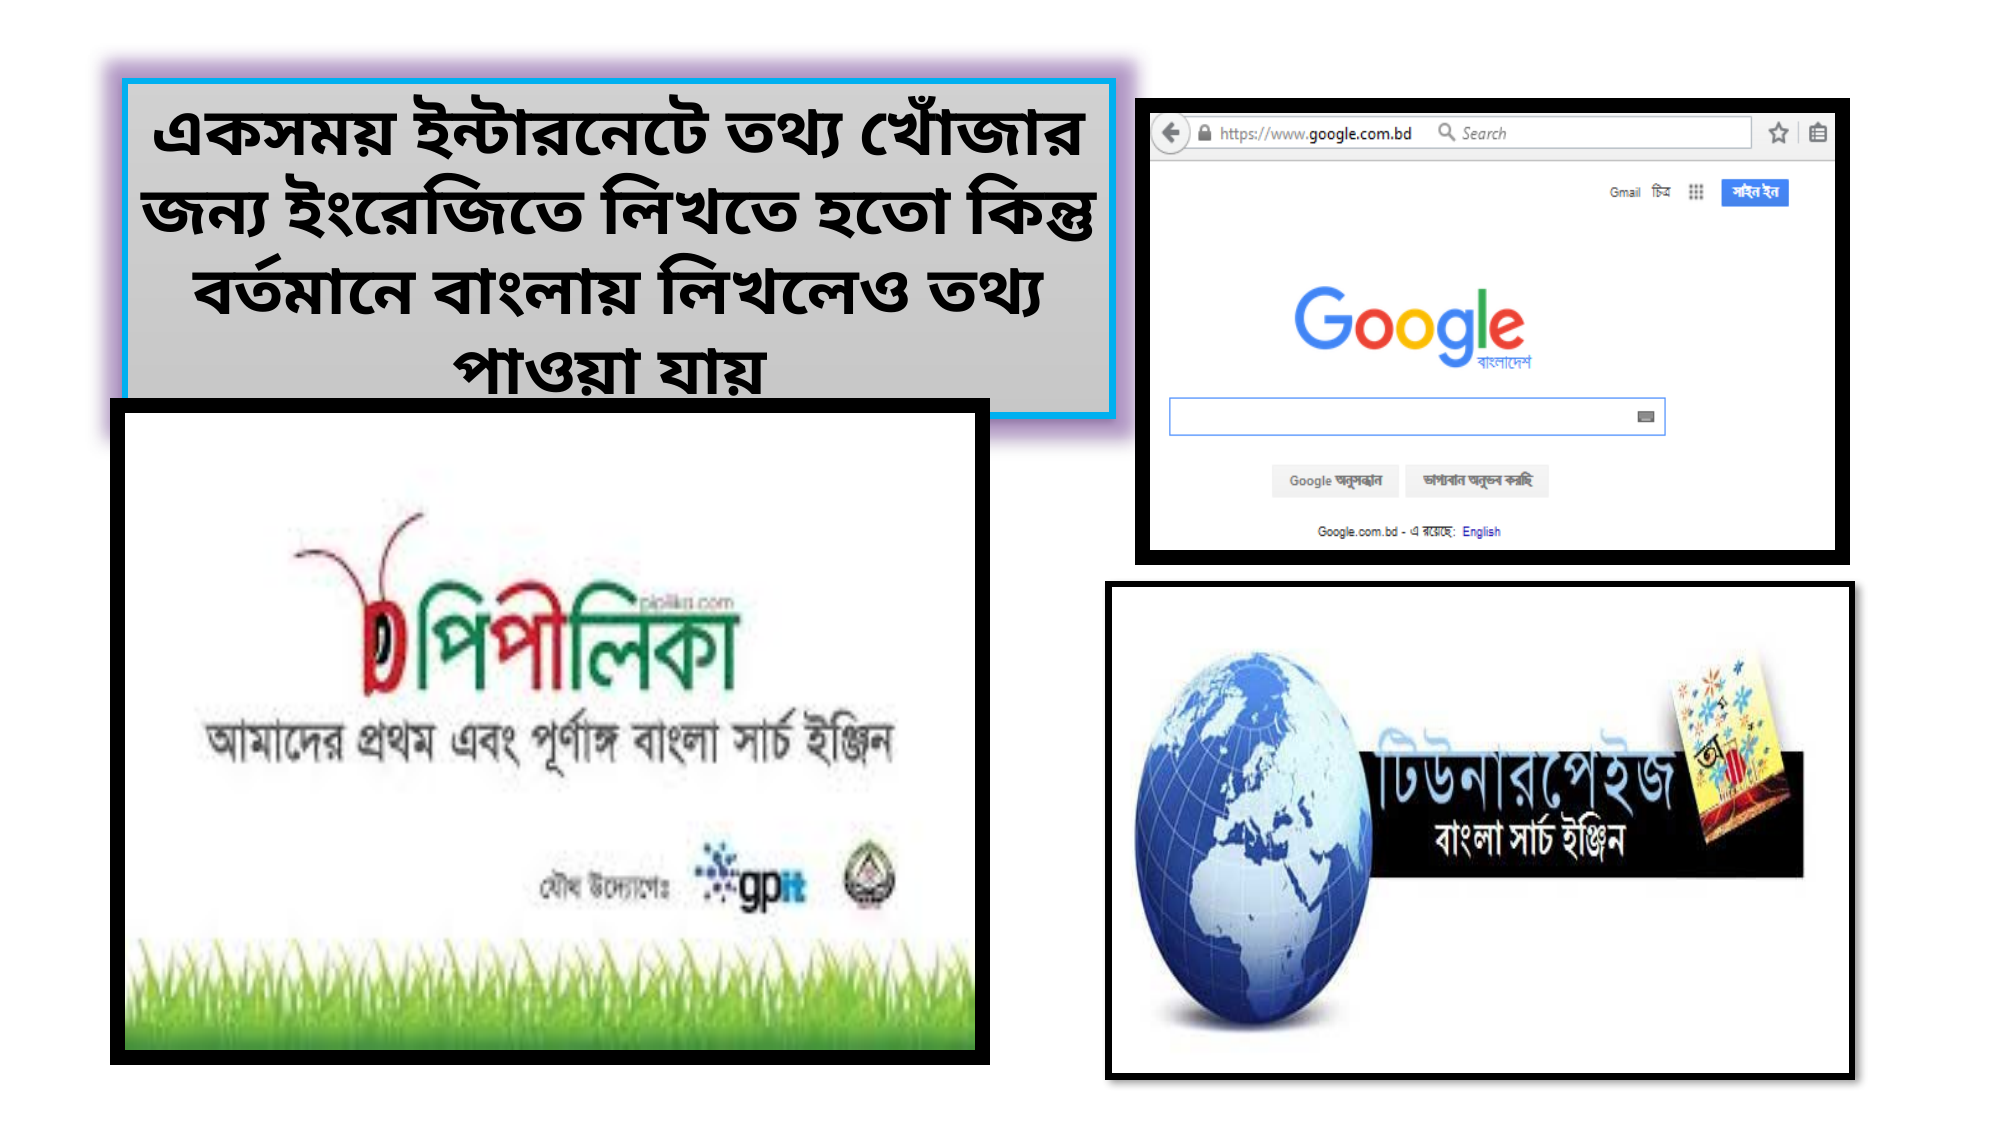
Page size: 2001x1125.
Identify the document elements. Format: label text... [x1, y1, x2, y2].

picture [1111, 587, 1849, 1074]
picture [124, 412, 975, 1050]
picture [1149, 112, 1836, 550]
text_box একসময় ইন্টারনেটে তথ্য খোঁজার জন্য ইংরেজিতে লিখতে হতো কিন্তু বর্তমানে বাংলায় লিখলেও তথ্য পাওয়া যায় [124, 80, 1113, 416]
